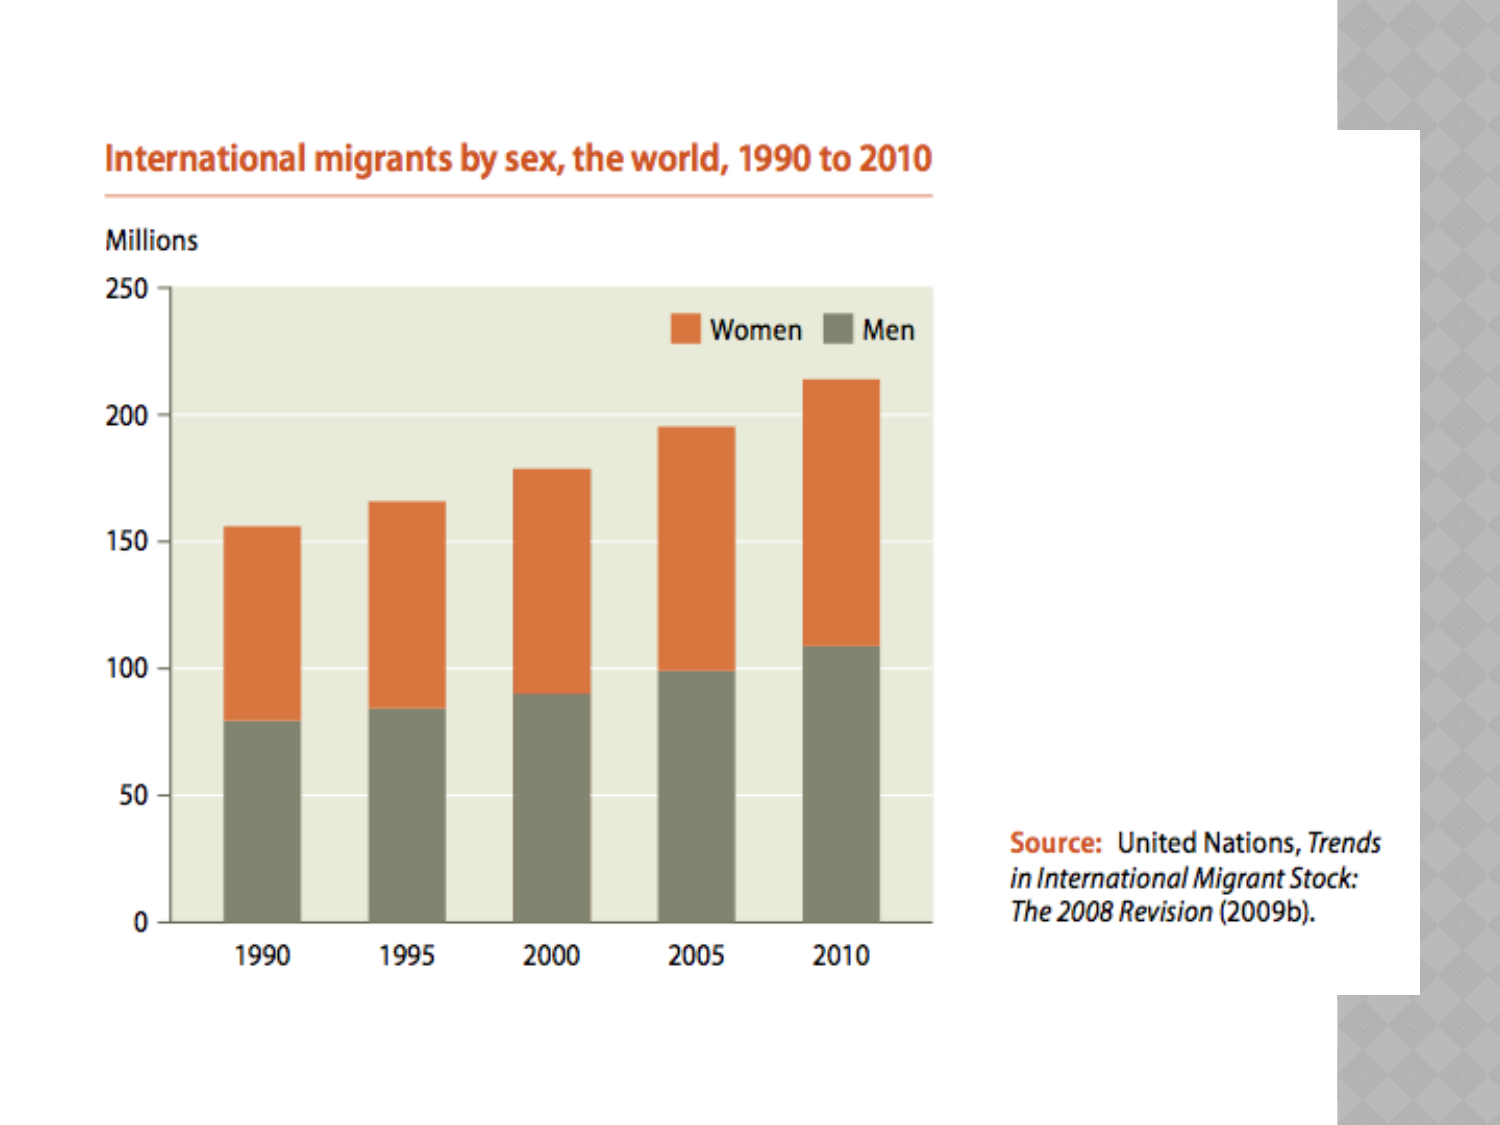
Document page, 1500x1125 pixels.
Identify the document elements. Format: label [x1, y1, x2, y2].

picture [79, 129, 1421, 996]
